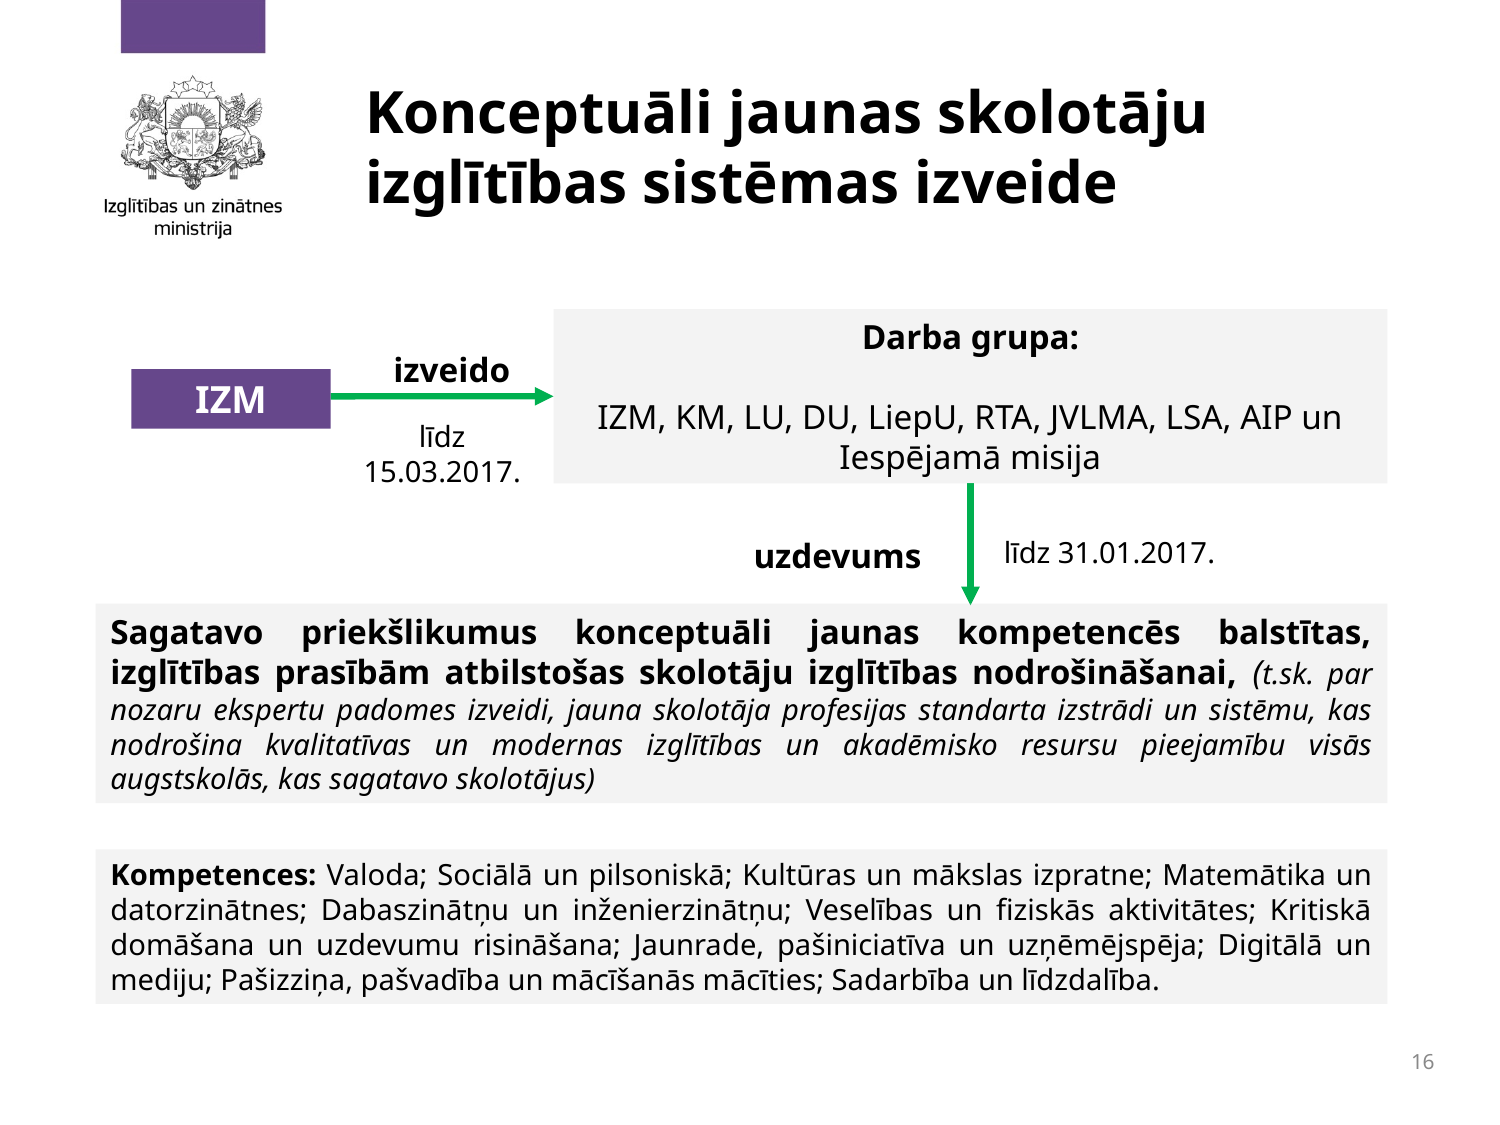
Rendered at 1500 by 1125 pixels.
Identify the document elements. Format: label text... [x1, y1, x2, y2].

text_box līdz 31.01.2017. [989, 527, 1361, 578]
text_box izveido [378, 341, 526, 393]
text_box IZM [131, 369, 331, 429]
text_box uzdevums [738, 527, 937, 583]
text_box līdz 15.03.2017. [334, 410, 551, 496]
slide_number 16 [1341, 1037, 1450, 1088]
picture [48, 0, 338, 321]
text_box Sagatavo priekšlikumus konceptuāli jaunas kompetencēs balstītas, izglītības prasībām atbilstošas skolotāju izglītības nodrošināšanai, (t.sk. par nozaru ekspertu padomes izveidi, jauna skolotāja profesijas standarta izstrādi un sistēmu, kas nodrošina kvalitatīvas un modernas izglītības un akadēmisko resursu pieejamību visās augstskolās, kas sagatavo skolotājus) [94, 602, 1390, 805]
text_box Kompetences: Valoda; Sociālā un pilsoniskā; Kultūras un mākslas izpratne; Matemātika un datorzinātnes; Dabaszinātņu un inženierzinātņu; Veselības un fiziskās aktivitātes; Kritiskā domāšana un uzdevumu risināšana; Jaunrade, pašiniciatīva un uzņēmējspēja; Digitālā un mediju; Pašizziņa, pašvadība un mācīšanās mācīties; Sadarbība un līdzdalība. [94, 847, 1390, 1006]
text_box Darba grupa: IZM, KM, LU, DU, LiepU, RTA, JVLMA, LSA, AIP un Iespējamā misija [551, 307, 1390, 486]
text_box Konceptuāli jaunas skolotāju izglītības sistēmas izveide [349, 67, 1450, 238]
